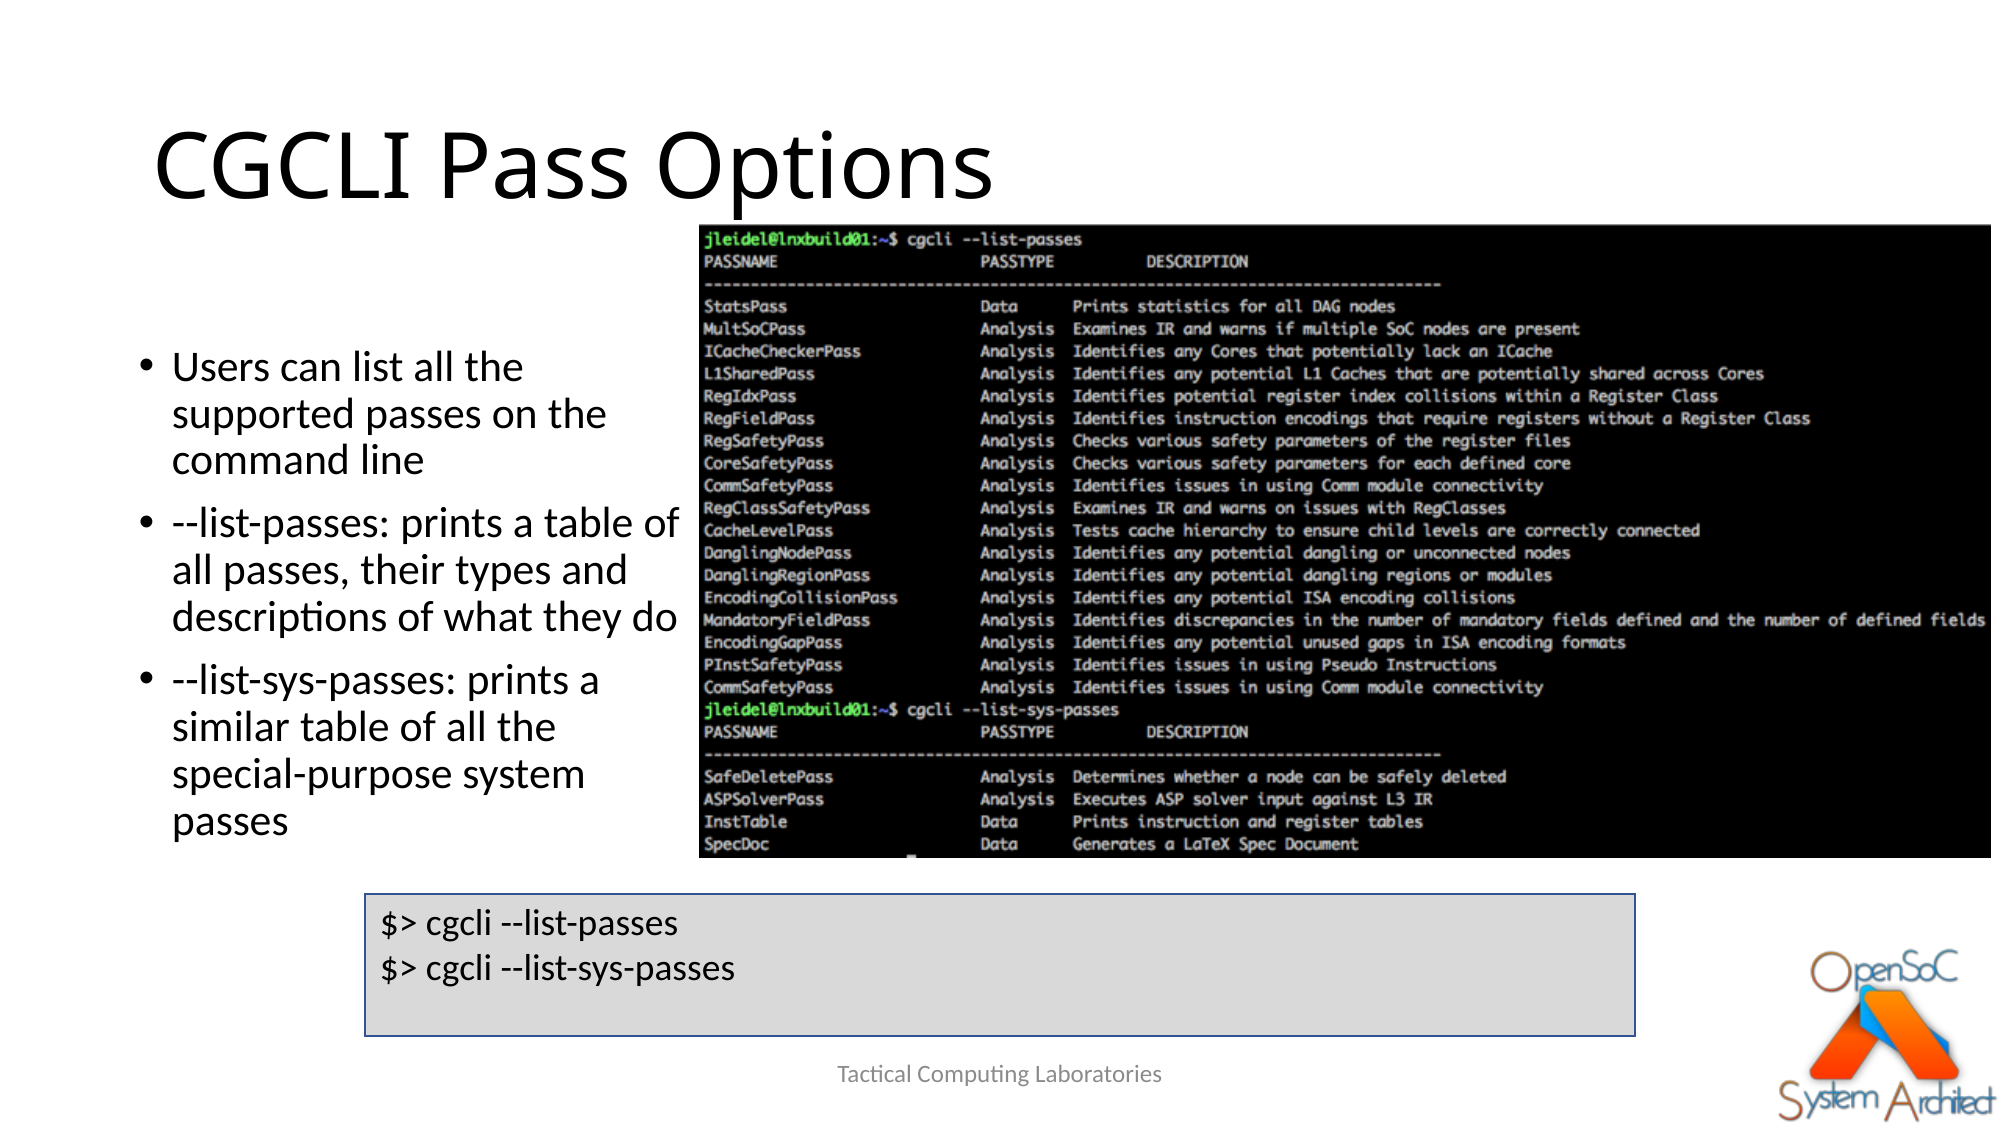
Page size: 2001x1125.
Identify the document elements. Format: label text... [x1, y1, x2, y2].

list Users can list all the supported passes on the command line --list-passes: prints a table of all passes, their types and descriptions of what they do --list-sys-passes: prints a similar table of all the special-purpose system passes [123, 335, 699, 858]
picture [1775, 946, 2000, 1125]
title CGCLI Pass Options [137, 59, 1863, 278]
footer Tactical Computing Laboratories [662, 1042, 1338, 1103]
text_box $> cgcli --list-passes $> cgcli --list-sys-passes [364, 893, 1636, 1037]
picture [699, 224, 1991, 858]
